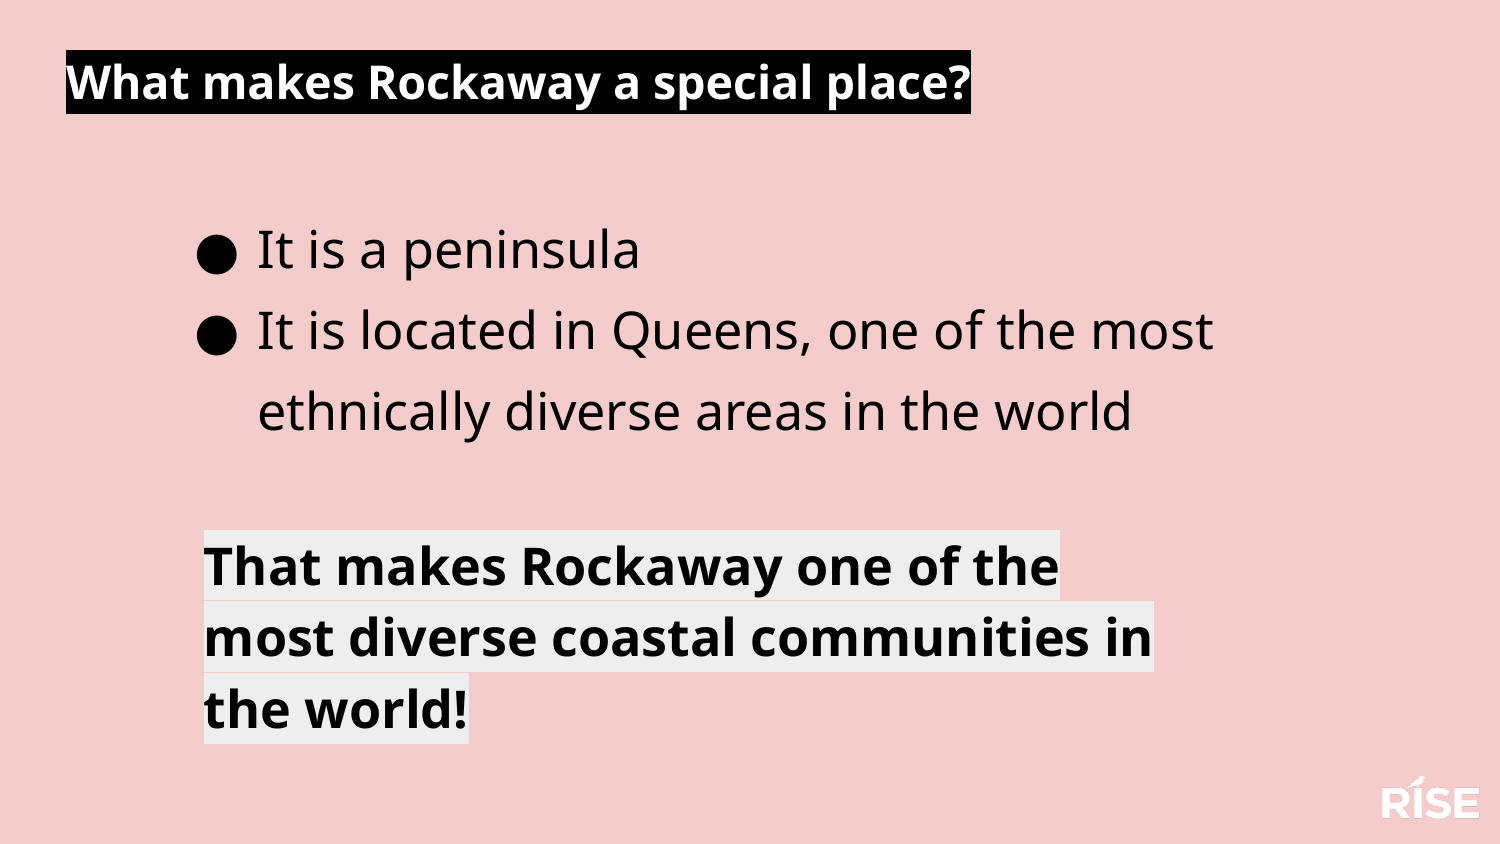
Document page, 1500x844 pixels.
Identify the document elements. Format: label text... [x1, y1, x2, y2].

text_box It is a peninsula It is located in Queens, one of the most ethnically diverse areas in the world [167, 187, 1371, 844]
text_box What makes Rockaway a special place? [51, 35, 1449, 130]
text_box That makes Rockaway one of the most diverse coastal communities in the world! [189, 508, 1211, 745]
picture [1380, 775, 1480, 819]
